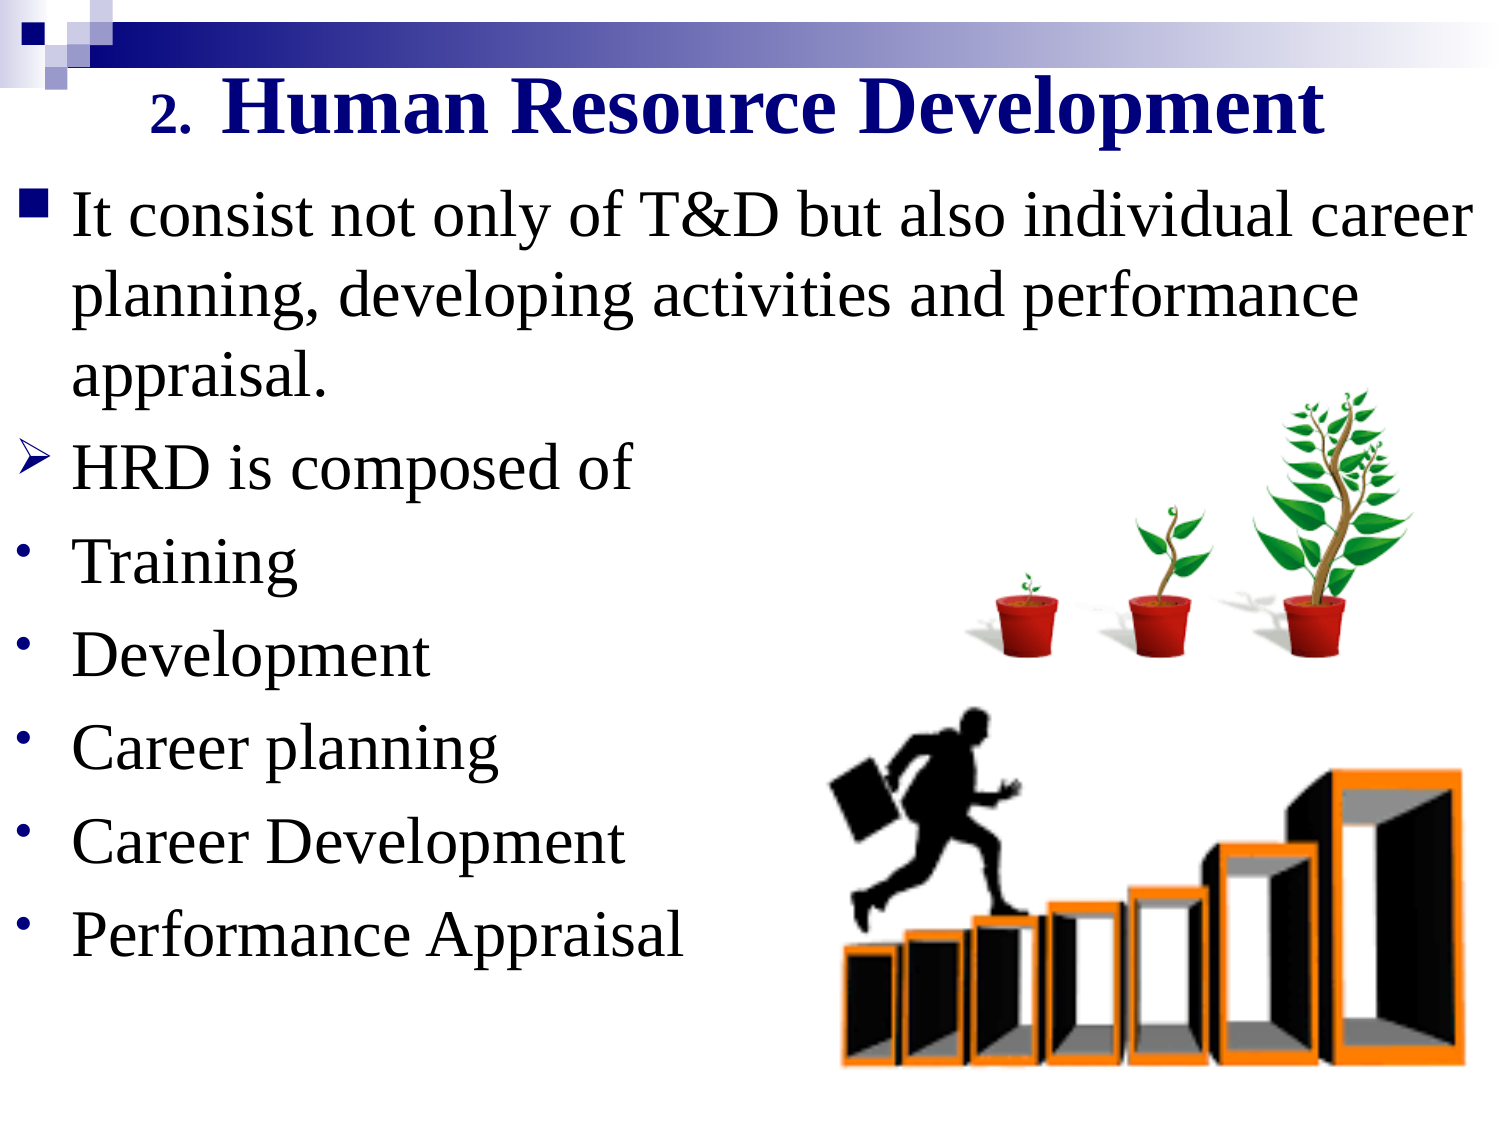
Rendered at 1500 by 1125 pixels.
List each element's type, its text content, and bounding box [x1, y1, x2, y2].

picture [962, 387, 1415, 662]
list It consist not only of T&D but also individual career planning, developing activities and performance appraisal. HRD is composed of Training Development Career planning Career Development Performance Appraisal [0, 162, 1500, 1125]
picture [824, 700, 1500, 1125]
title 2. Human Resource Development [62, 37, 1413, 162]
